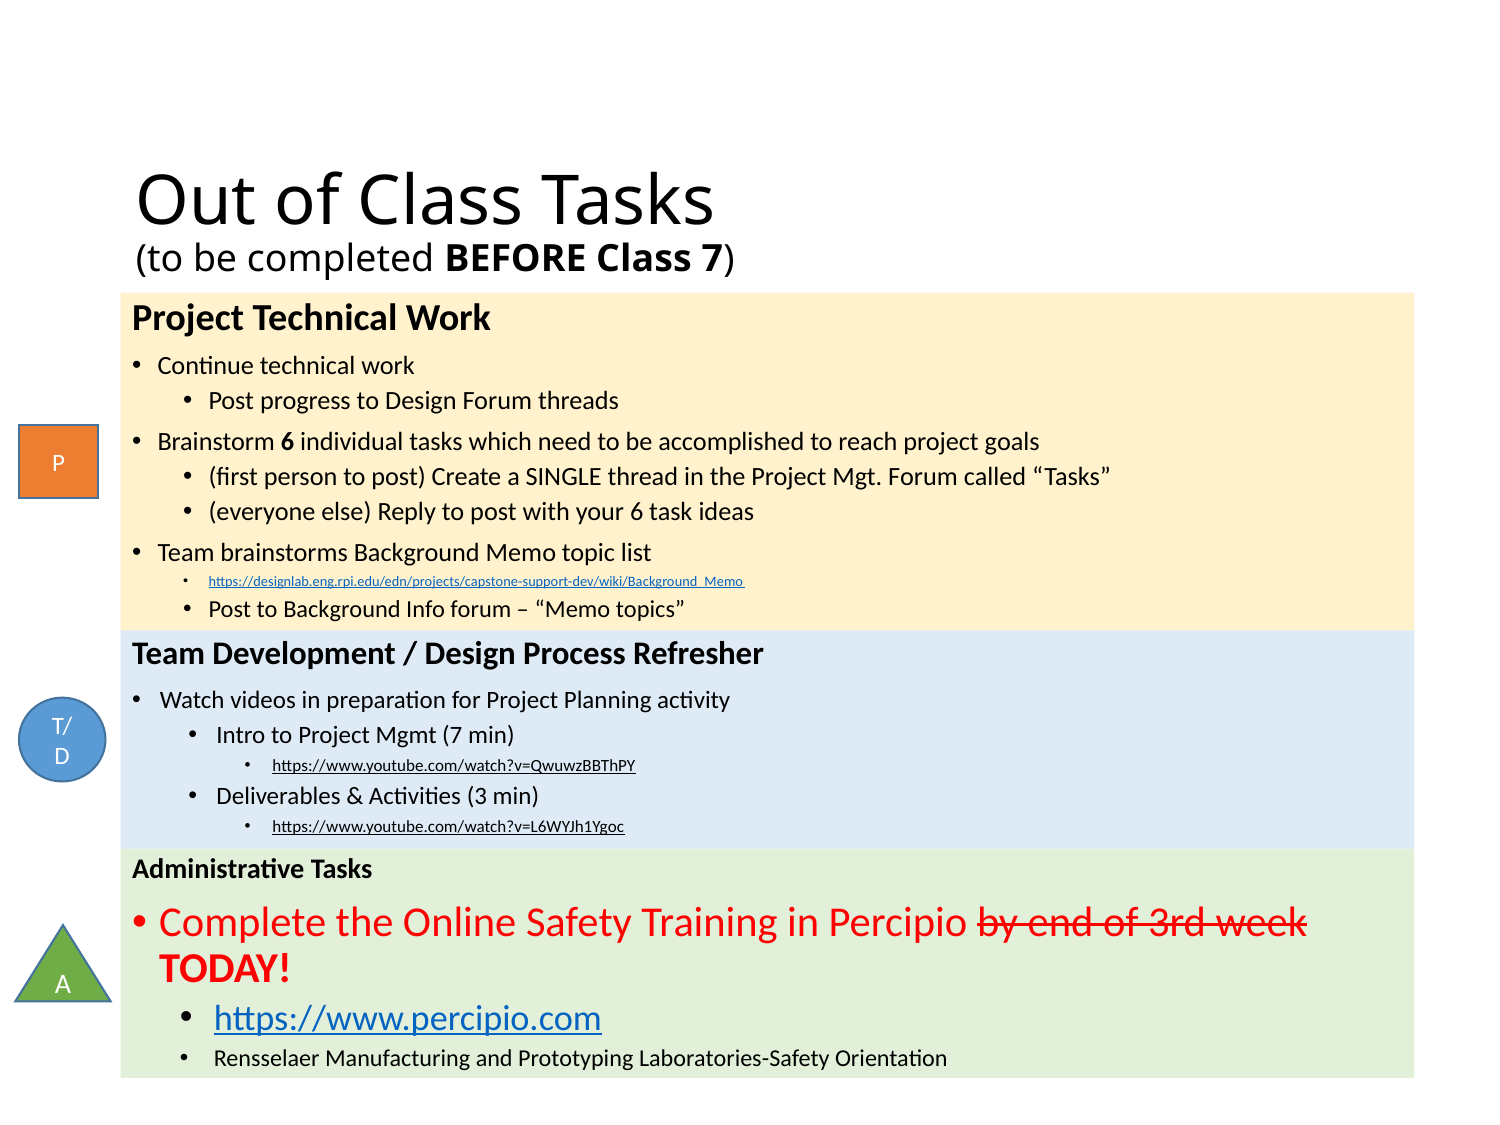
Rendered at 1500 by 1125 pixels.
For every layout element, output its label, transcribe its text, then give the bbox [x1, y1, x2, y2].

text_box A [13, 923, 113, 1003]
text_box Administrative Tasks Complete the Online Safety Training in Percipio by end of 3rd week TODAY! https://www.percipio.com Rensselaer Manufacturing and Prototyping Laboratories-Safety Orientation [120, 848, 1415, 1078]
text_box Team Development / Design Process Refresher Watch videos in preparation for Project Planning activity Intro to Project Mgmt (7 min) https://www.youtube.com/watch?v=QwuwzBBThPY Deliverables & Activities (3 min) https://www.youtube.com/watch?v=L6WYJh1Ygoc [120, 630, 1415, 848]
text_box P [18, 424, 99, 499]
text_box T/D [17, 696, 107, 783]
title Out of Class Tasks (to be completed BEFORE Class 7) [120, 150, 1415, 292]
text_box Project Technical Work Continue technical work Post progress to Design Forum threads Brainstorm 6 individual tasks which need to be accomplished to reach project goals (first person to post) Create a SINGLE thread in the Project Mgt. Forum called “Tasks” (everyone else) Reply to post with your 6 task ideas Team brainstorms Background Memo topic list https://designlab.eng.rpi.edu/edn/projects/capstone-support-dev/wiki/Background_Memo Post to Background Info forum – “Memo topics” [120, 292, 1415, 630]
